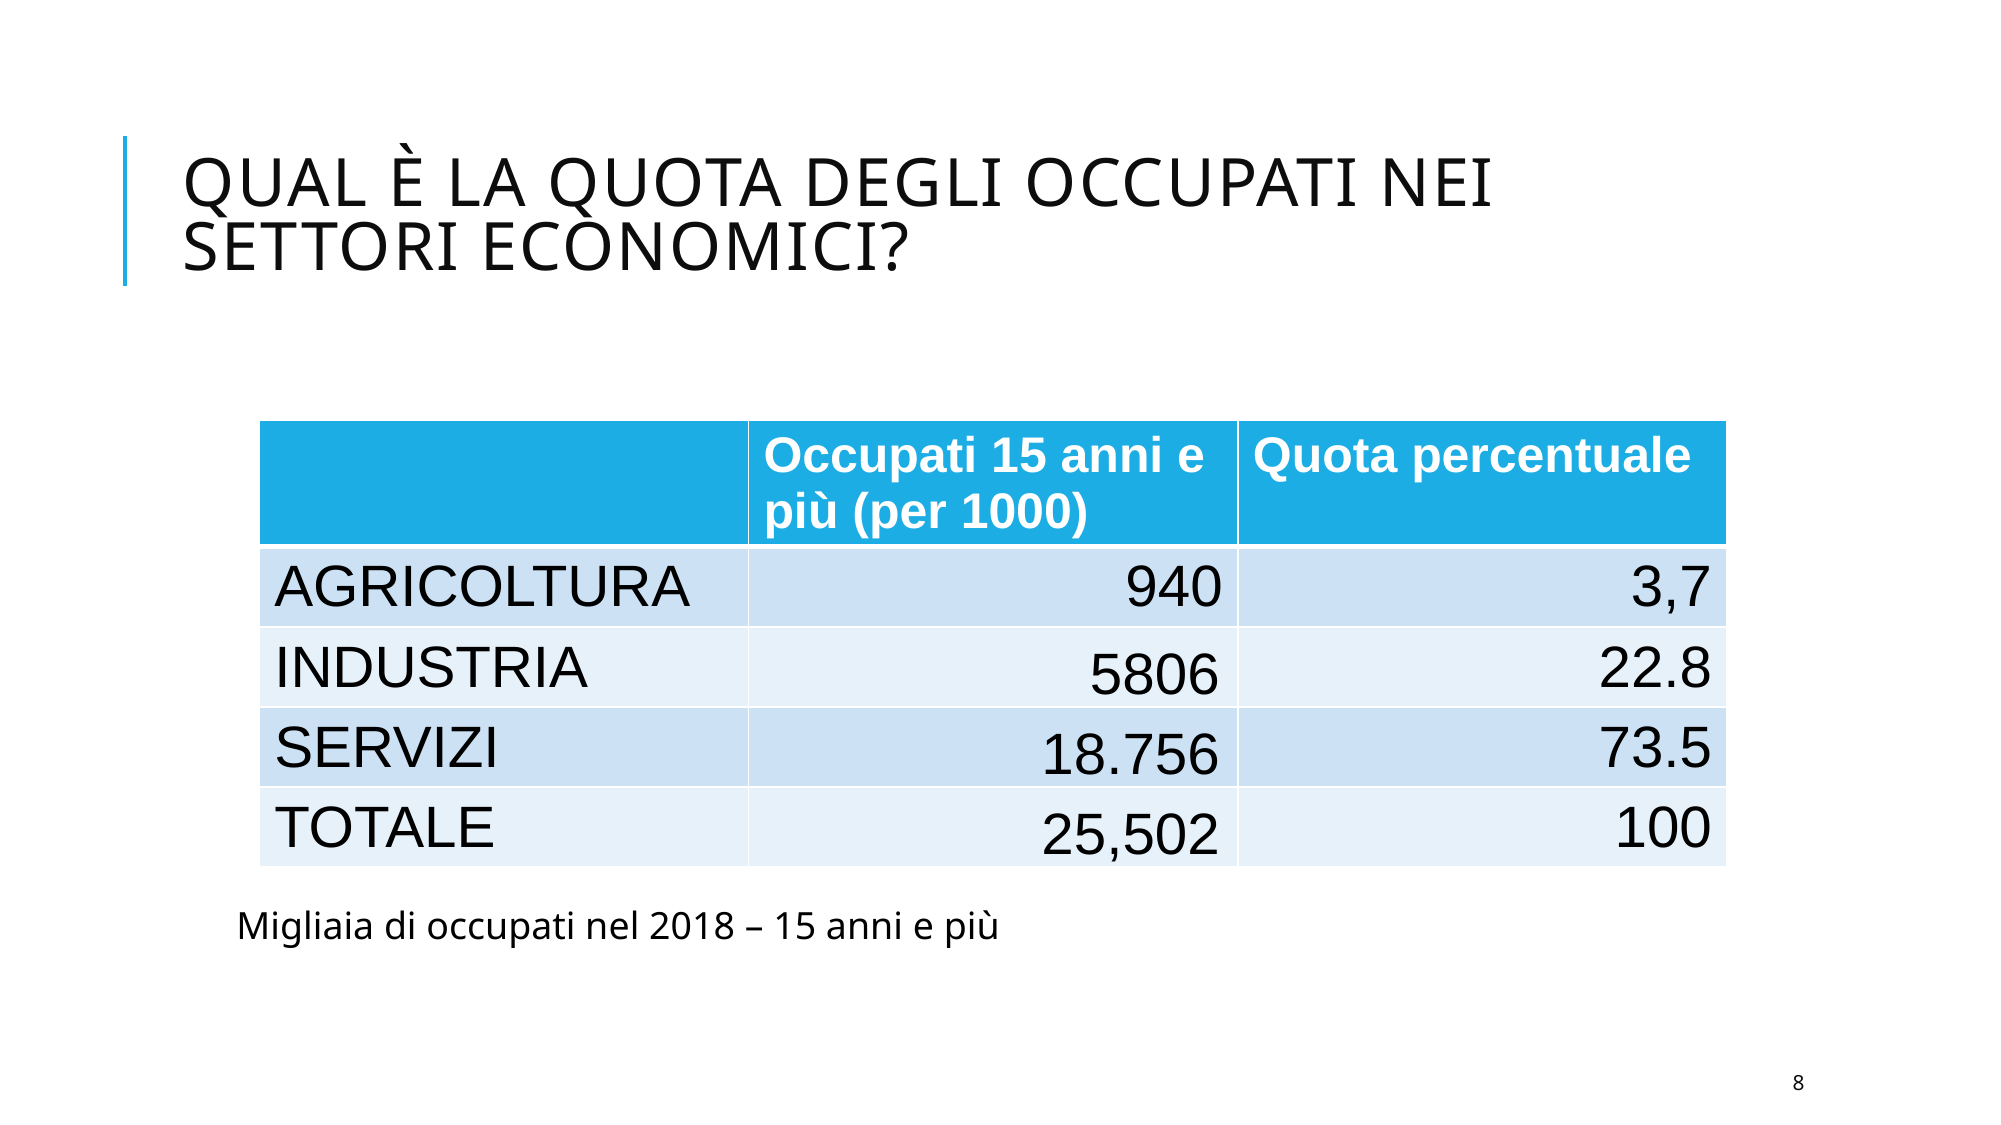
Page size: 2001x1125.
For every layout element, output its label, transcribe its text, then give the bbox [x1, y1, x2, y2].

table_cell 3,7 [1239, 549, 1726, 626]
title Qual è la quota degli occupati nei settori economici? [168, 96, 1763, 342]
table_cell 22.8 [1239, 628, 1726, 706]
table_cell SERVIZI [260, 708, 748, 786]
table_cell 25,502 [749, 788, 1237, 866]
table_header Occupati 15 anni e più (per 1000) [749, 421, 1237, 544]
table_header [260, 421, 748, 544]
text_box Migliaia di occupati nel 2018 – 15 anni e più [221, 895, 1016, 955]
table_cell TOTALE [260, 788, 748, 866]
table_cell 100 [1239, 788, 1726, 866]
table_cell 5806 [749, 628, 1237, 706]
table_cell 18.756 [749, 708, 1237, 786]
slide_number 8 [1777, 1061, 1938, 1107]
table_cell 940 [749, 549, 1237, 626]
table_header Quota percentuale [1239, 421, 1726, 544]
table_cell AGRICOLTURA [260, 549, 748, 626]
table_cell 73.5 [1239, 708, 1726, 786]
table_cell INDUSTRIA [260, 628, 748, 706]
